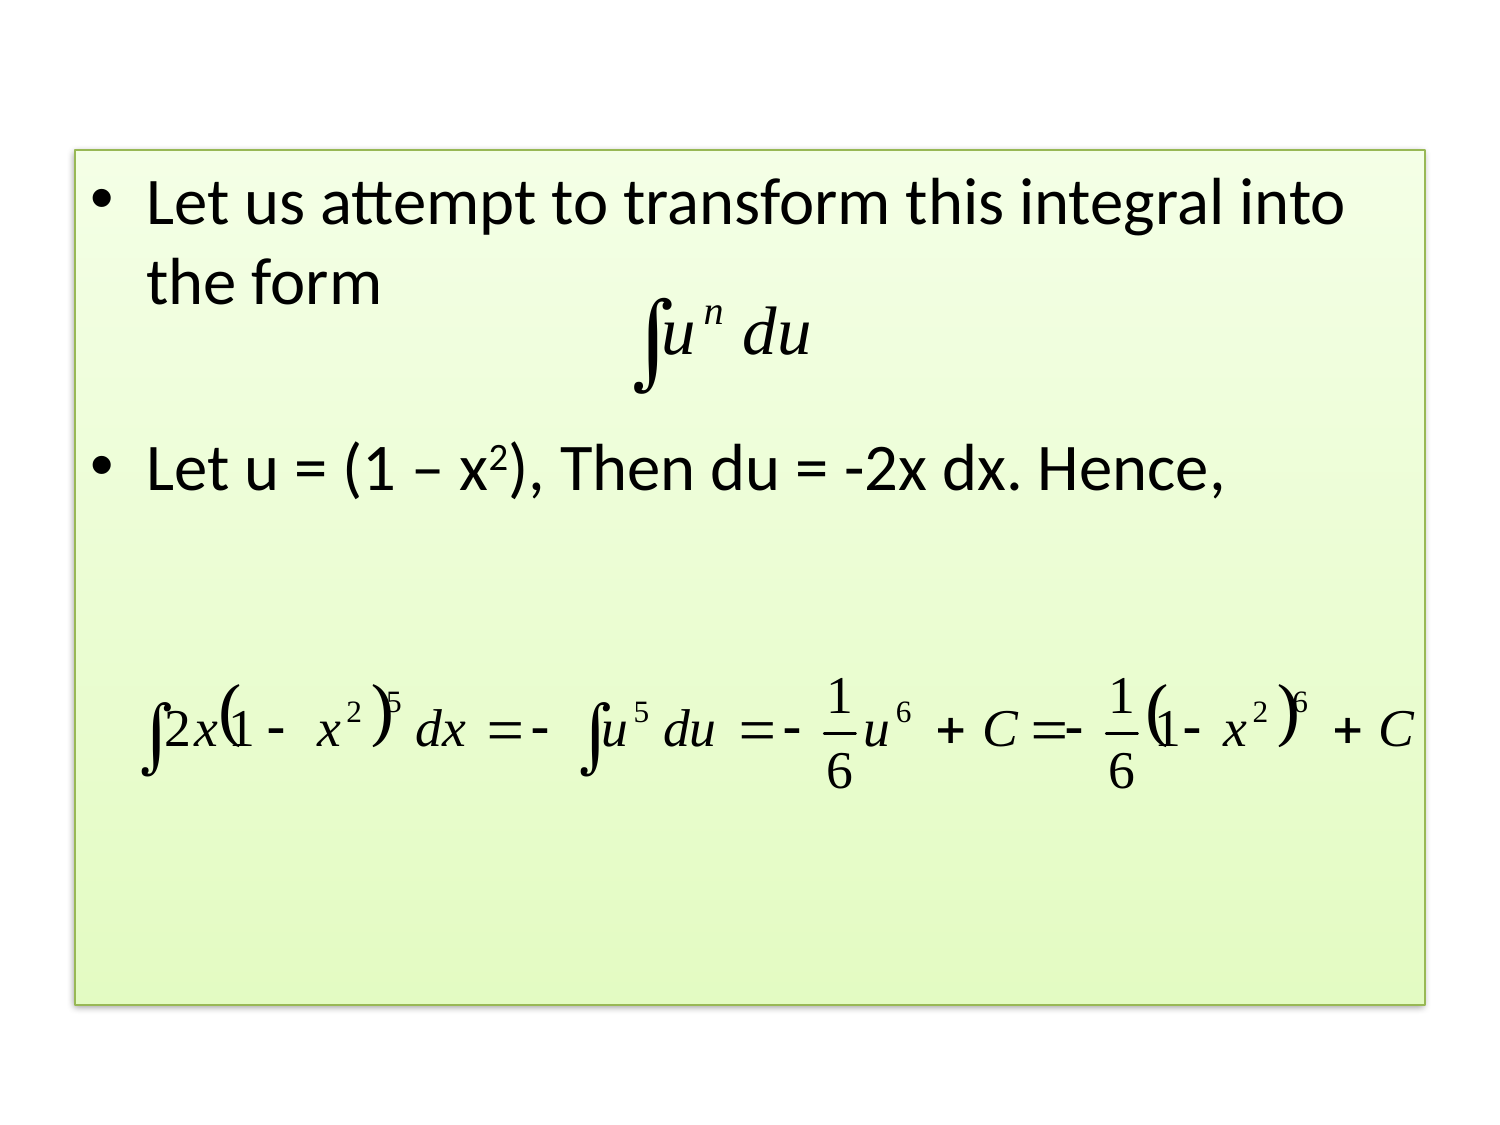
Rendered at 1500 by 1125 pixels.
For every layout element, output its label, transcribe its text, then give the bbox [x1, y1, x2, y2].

list Let us attempt to transform this integral into the form Let u = (1 – x2), Then du = -2x dx. Hence, [74, 149, 1426, 1006]
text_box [124, 662, 1427, 801]
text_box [612, 274, 826, 401]
